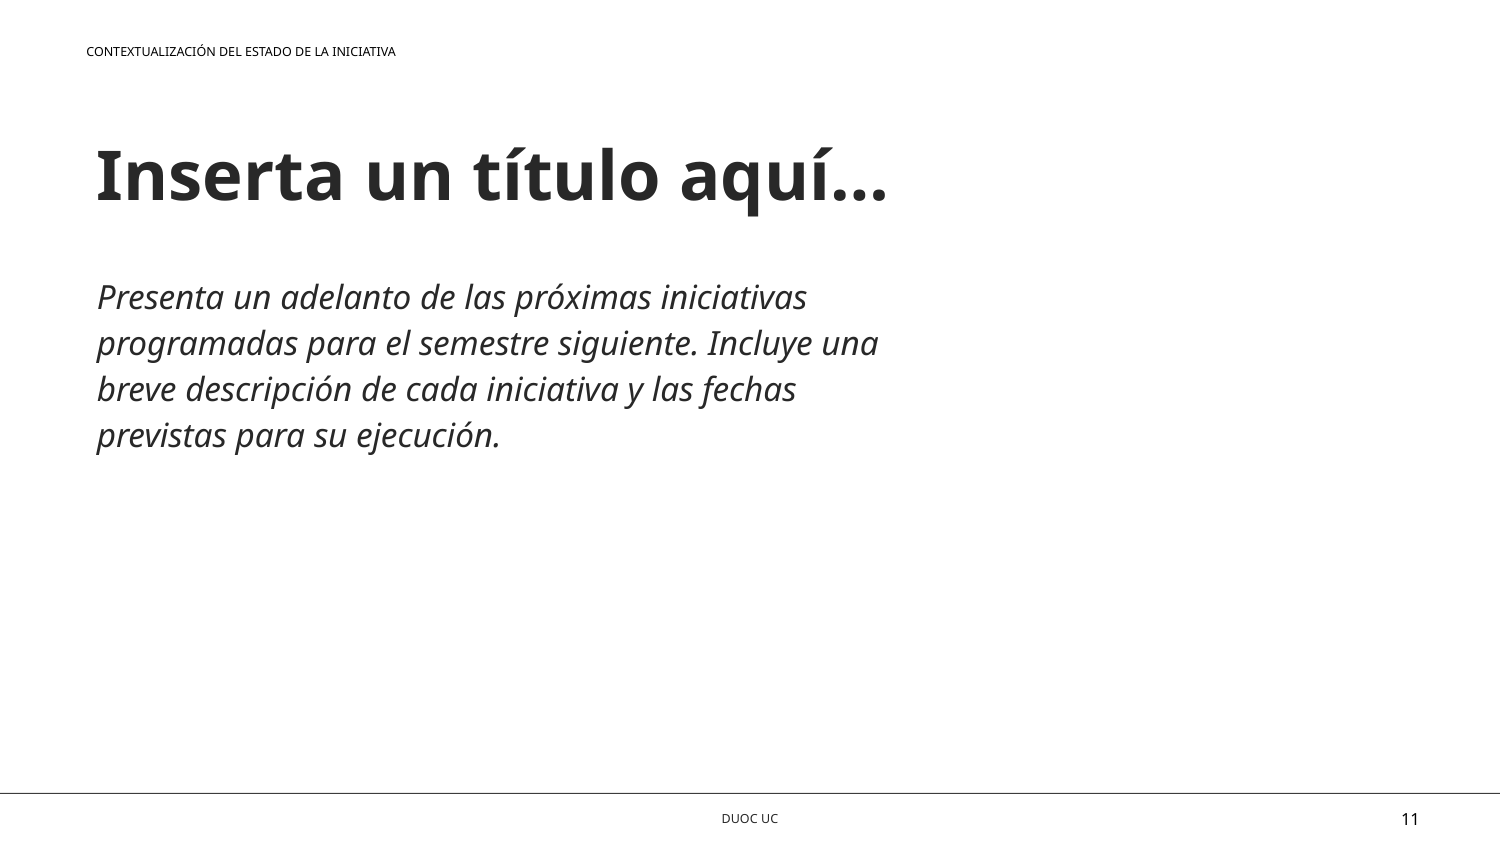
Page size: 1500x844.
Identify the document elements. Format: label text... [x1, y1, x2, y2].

text_box Presenta un adelanto de las próximas iniciativas programadas para el semestre siguiente. Incluye una breve descripción de cada iniciativa y las fechas previstas para su ejecución. [81, 255, 896, 601]
text_box Inserta un título aquí… [81, 116, 991, 229]
text_box CONTEXTUALIZACIÓN DEL ESTADO DE LA INICIATIVA [81, 34, 455, 59]
picture [0, 775, 1500, 811]
